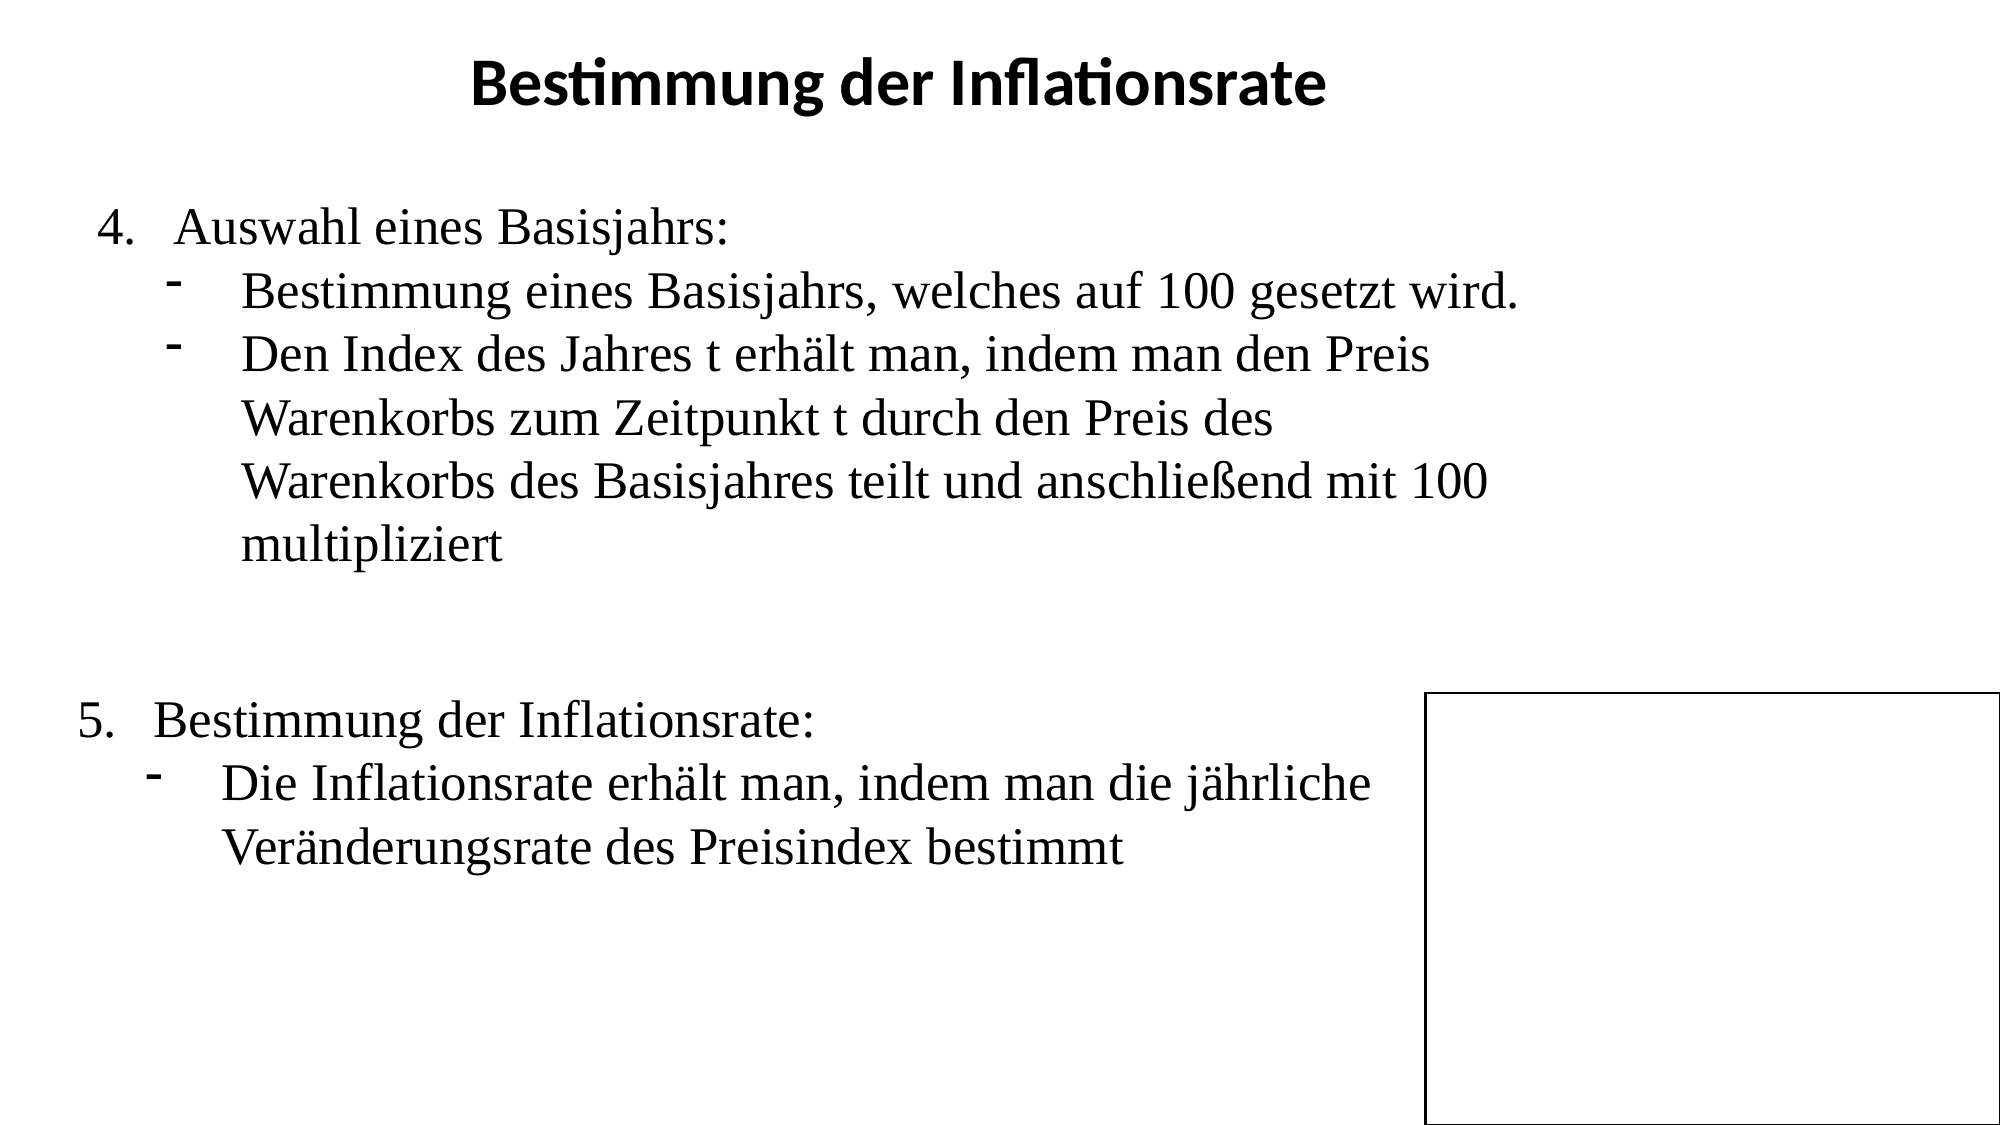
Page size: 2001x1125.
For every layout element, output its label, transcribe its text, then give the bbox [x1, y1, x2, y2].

text_box Bestimmung der Inflationsrate: Die Inflationsrate erhält man, indem man die jährliche Veränderungsrate des Preisindex bestimmt [63, 613, 1475, 961]
text_box Auswahl eines Basisjahrs: Bestimmung eines Basisjahrs, welches auf 100 gesetzt wird. Den Index des Jahres t erhält man, indem man den Preis Warenkorbs zum Zeitpunkt t durch den Preis des Warenkorbs des Basisjahres teilt und anschließend mit 100 multipliziert [83, 184, 1550, 672]
text_box Bestimmung der Inflationsrate [262, 17, 1536, 140]
text_box [1424, 692, 2000, 1125]
